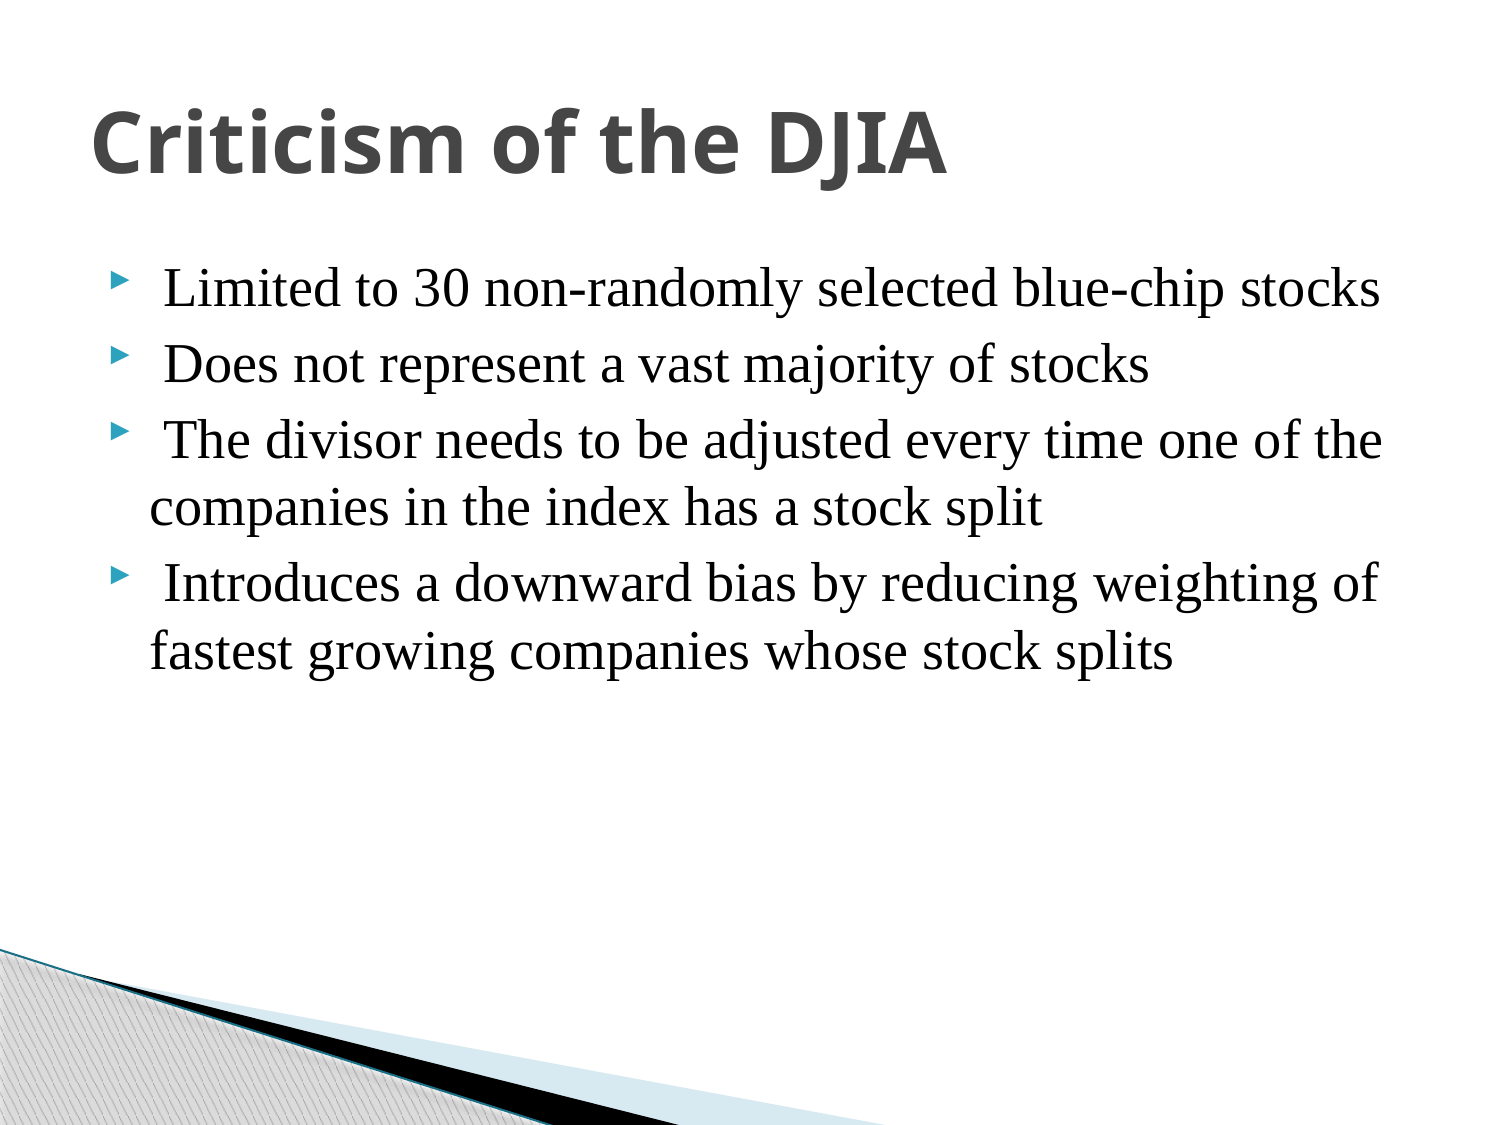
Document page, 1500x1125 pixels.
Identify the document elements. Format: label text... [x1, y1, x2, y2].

title Criticism of the DJIA [75, 45, 1425, 233]
list Limited to 30 non-randomly selected blue-chip stocks Does not represent a vast majority of stocks The divisor needs to be adjusted every time one of the companies in the index has a stock split Introduces a downward bias by reducing weighting of fastest growing companies whose stock splits [75, 243, 1425, 986]
